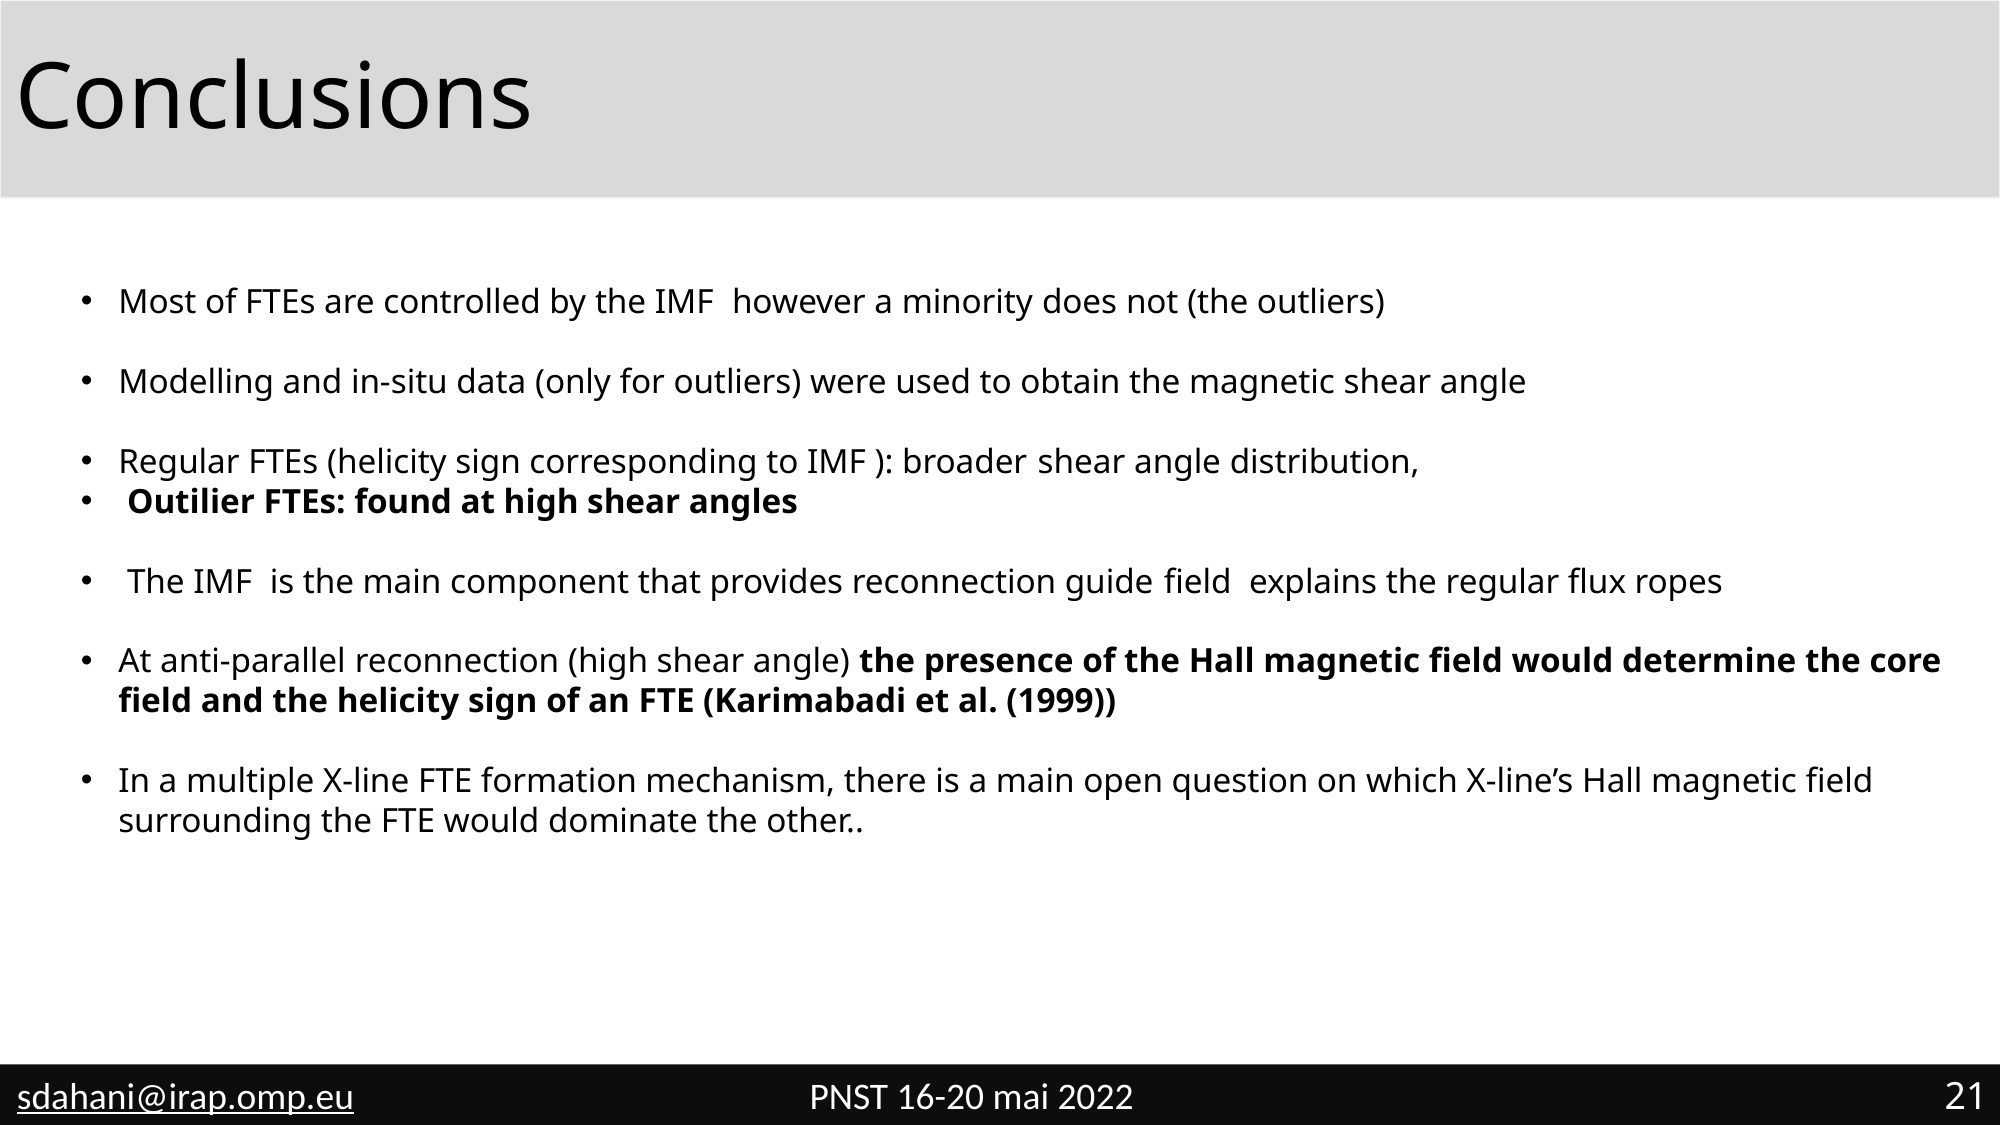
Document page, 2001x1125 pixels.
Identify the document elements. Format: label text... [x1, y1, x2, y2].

text_box sdahani@irap.omp.eu [2, 1064, 378, 1125]
text_box 21 [1929, 1064, 2000, 1125]
text_box [1190, 1064, 1929, 1125]
text_box [378, 1064, 794, 1125]
text_box PNST 16-20 mai 2022 [794, 1064, 1190, 1125]
title Conclusions [0, 0, 2000, 199]
